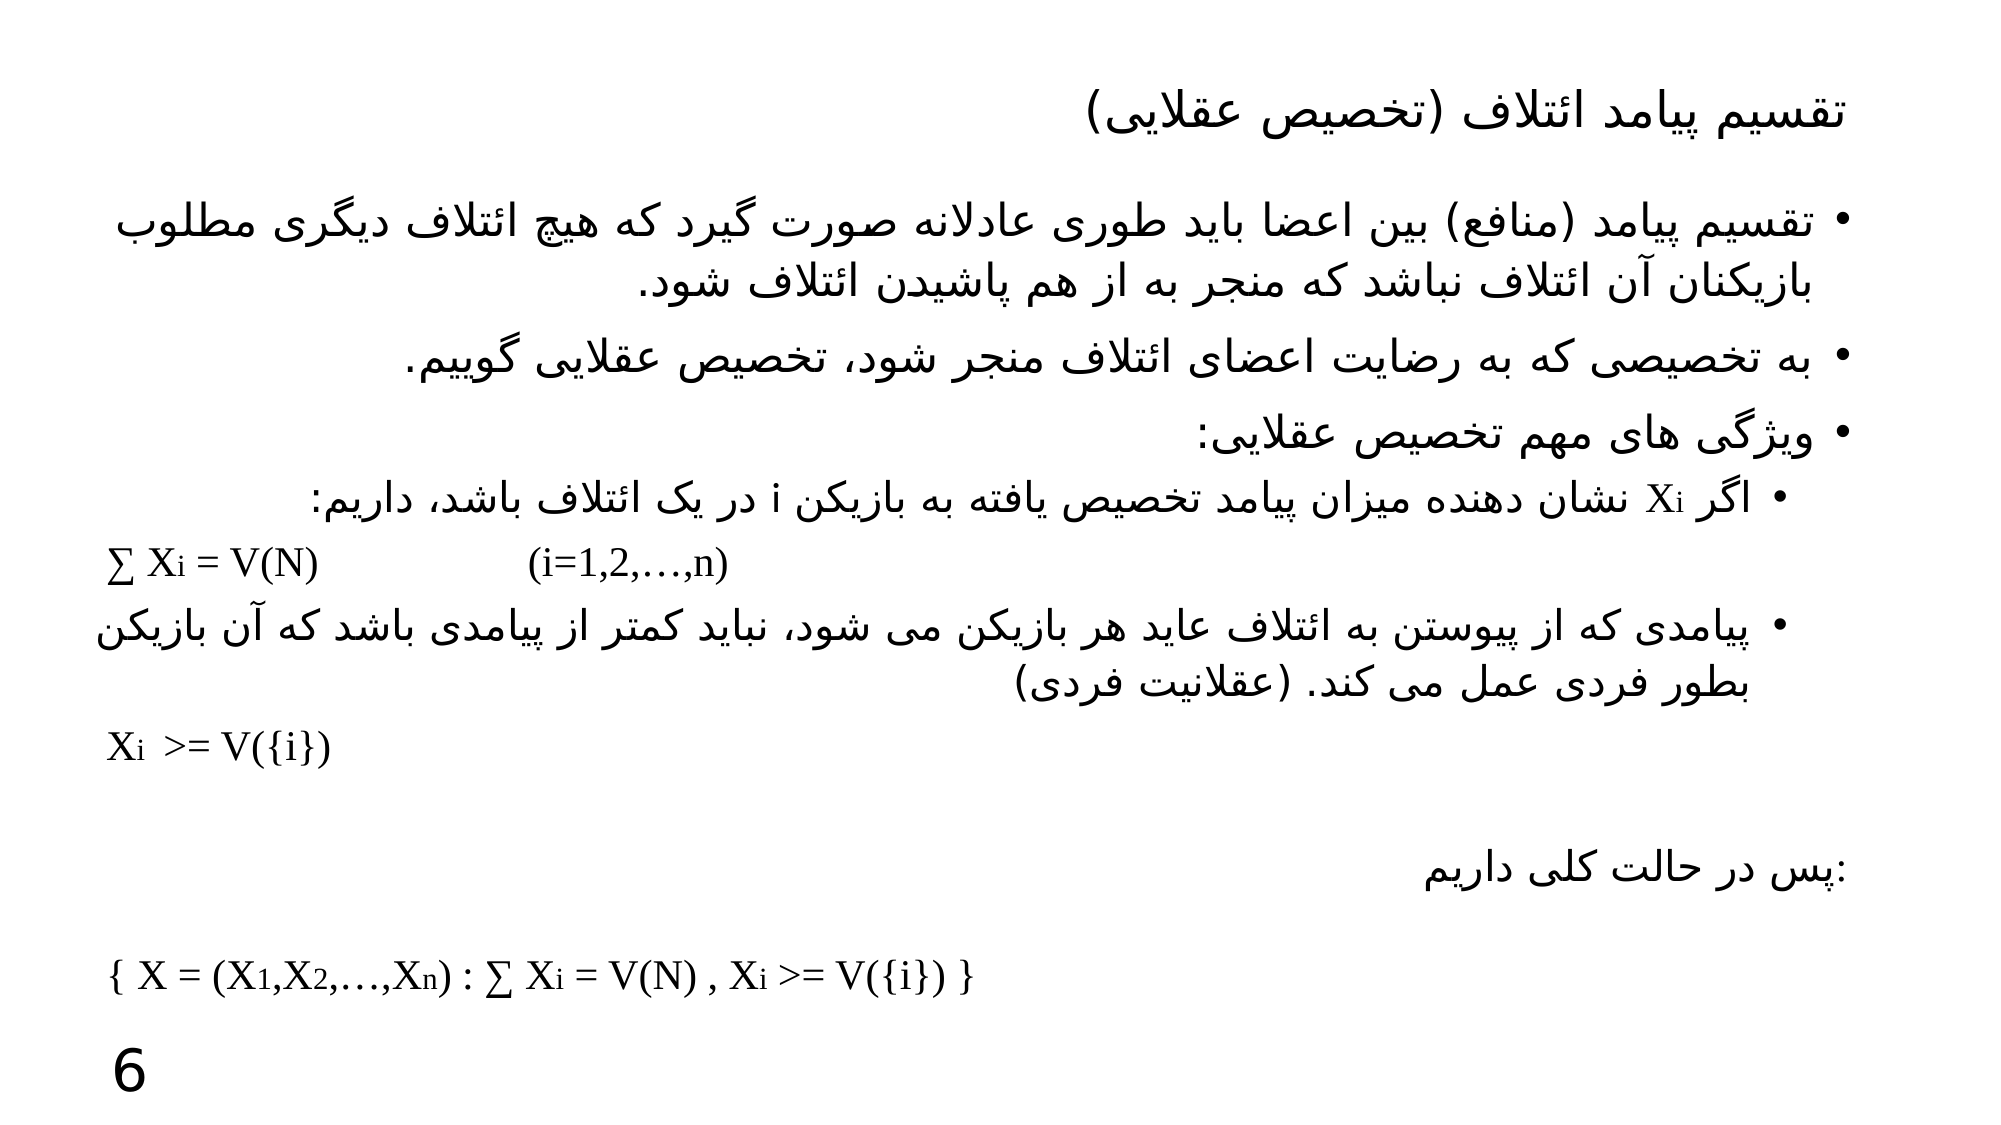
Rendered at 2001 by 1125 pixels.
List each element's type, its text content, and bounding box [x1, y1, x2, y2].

title تقسیم پیامد ائتلاف (تخصیص عقلایی) [738, 59, 1863, 162]
list تقسیم پیامد (منافع) بین اعضا باید طوری عادلانه صورت گیرد که هیچ ائتلاف دیگری مطلوب بازیکنان آن ائتلاف نباشد که منجر به از هم پاشیدن ائتلاف شود. به تخصیصی که به رضایت اعضای ائتلاف منجر شود، تخصیص عقلایی گوییم. ویژگی های مهم تخصیص عقلایی: اگر Xi نشان دهنده میزان پیامد تخصیص یافته به بازیکن i در یک ائتلاف باشد، داریم: ∑ Xi = V(N) (i=1,2,…,n) پیامدی که از پیوستن به ائتلاف عاید هر بازیکن می شود، نباید کمتر از پیامدی باشد که آن بازیکن بطور فردی عمل می کند. (عقلانیت فردی) Xi >= V({i}) پس در حالت کلی داریم: { X = (X1,X2,…,Xn) : ∑ Xi = V(N) , Xi >= V({i}) } [27, 177, 1863, 1014]
text_box 6 [60, 1033, 164, 1113]
